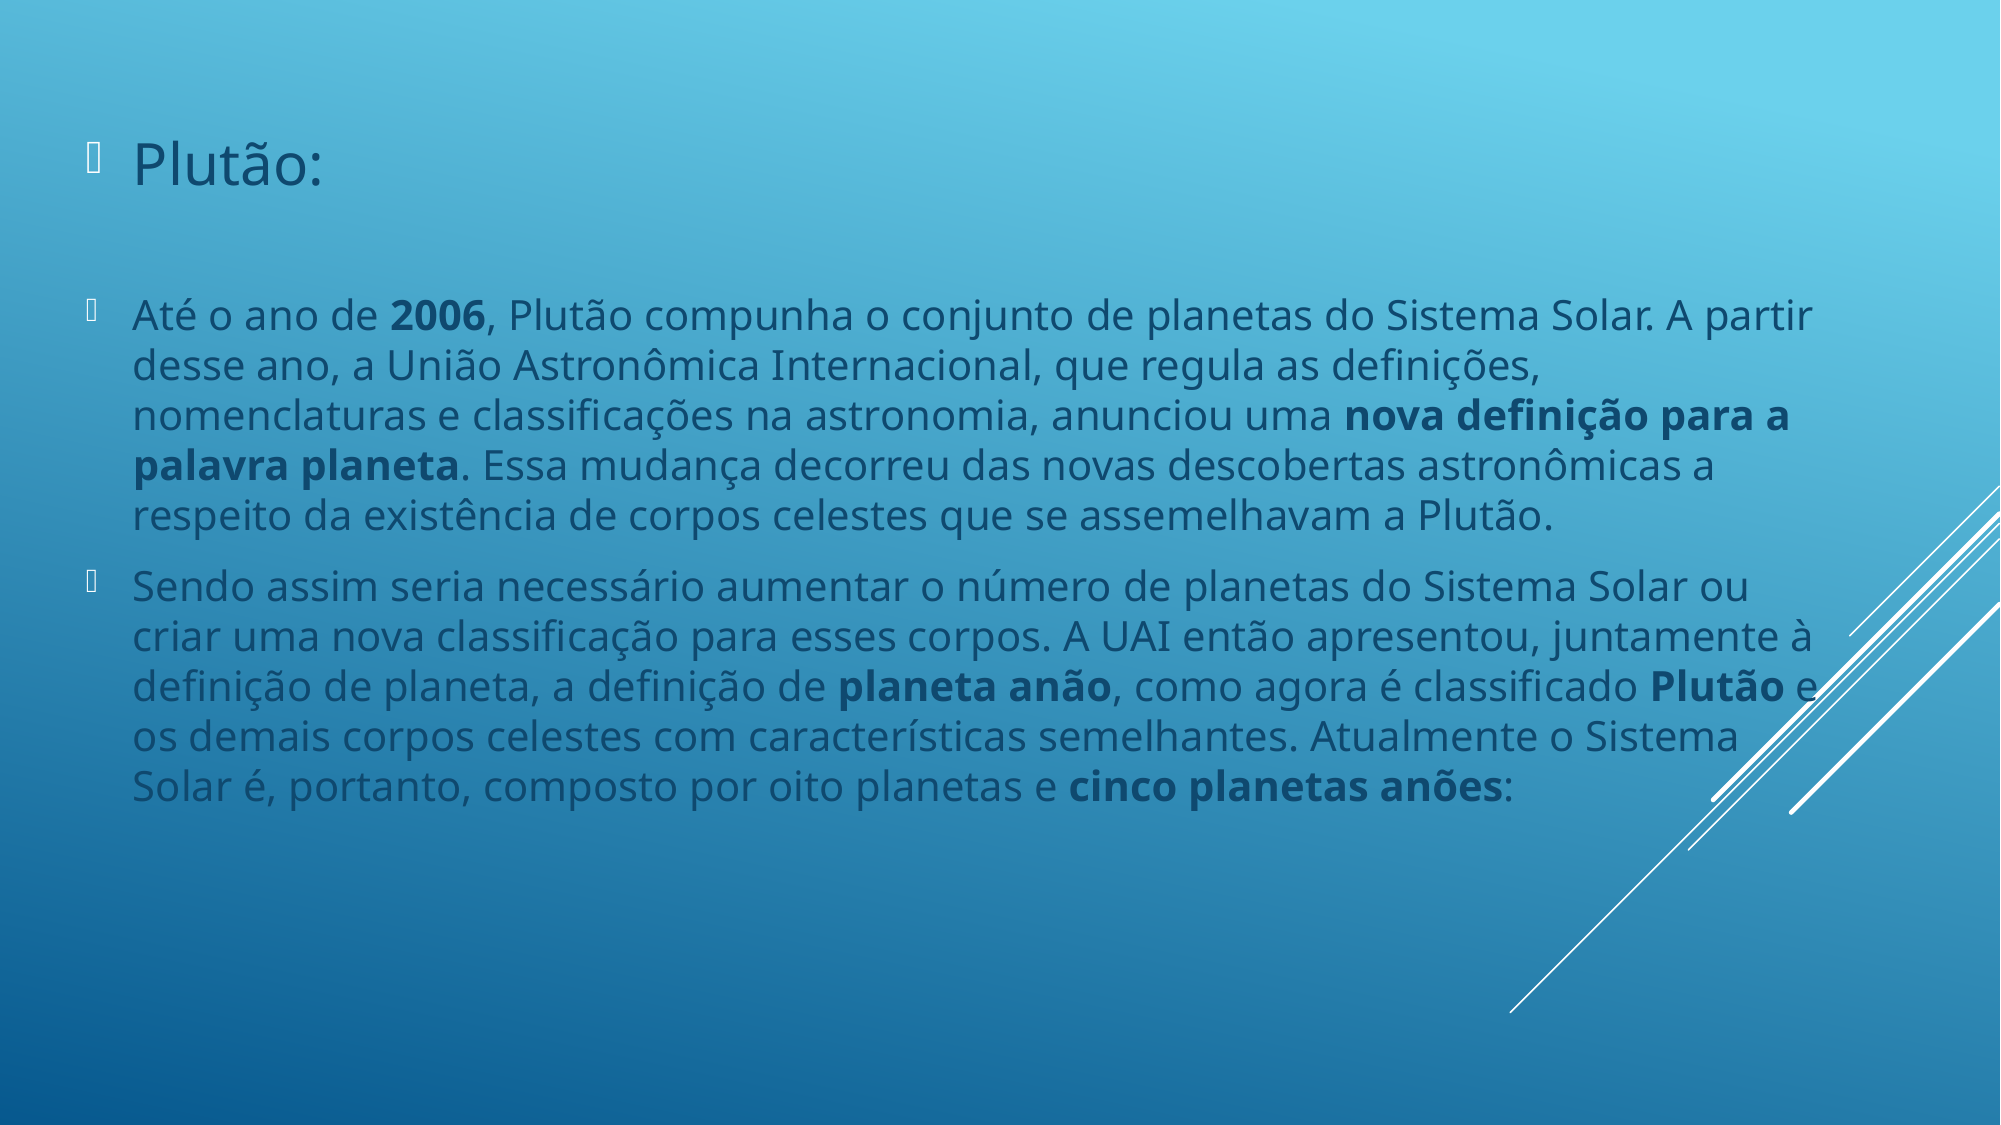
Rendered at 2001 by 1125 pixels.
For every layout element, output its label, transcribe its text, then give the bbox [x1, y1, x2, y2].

list Plutão: Até o ano de 2006, Plutão compunha o conjunto de planetas do Sistema Solar. A partir desse ano, a União Astronômica Internacional, que regula as definições, nomenclaturas e classificações na astronomia, anunciou uma nova definição para a palavra planeta. Essa mudança decorreu das novas descobertas astronômicas a respeito da existência de corpos celestes que se assemelhavam a Plutão. Sendo assim seria necessário aumentar o número de planetas do Sistema Solar ou criar uma nova classificação para esses corpos. A UAI então apresentou, juntamente à definição de planeta, a definição de planeta anão, como agora é classificado Plutão e os demais corpos celestes com características semelhantes. Atualmente o Sistema Solar é, portanto, composto por oito planetas e cinco planetas anões: [70, 51, 1847, 957]
